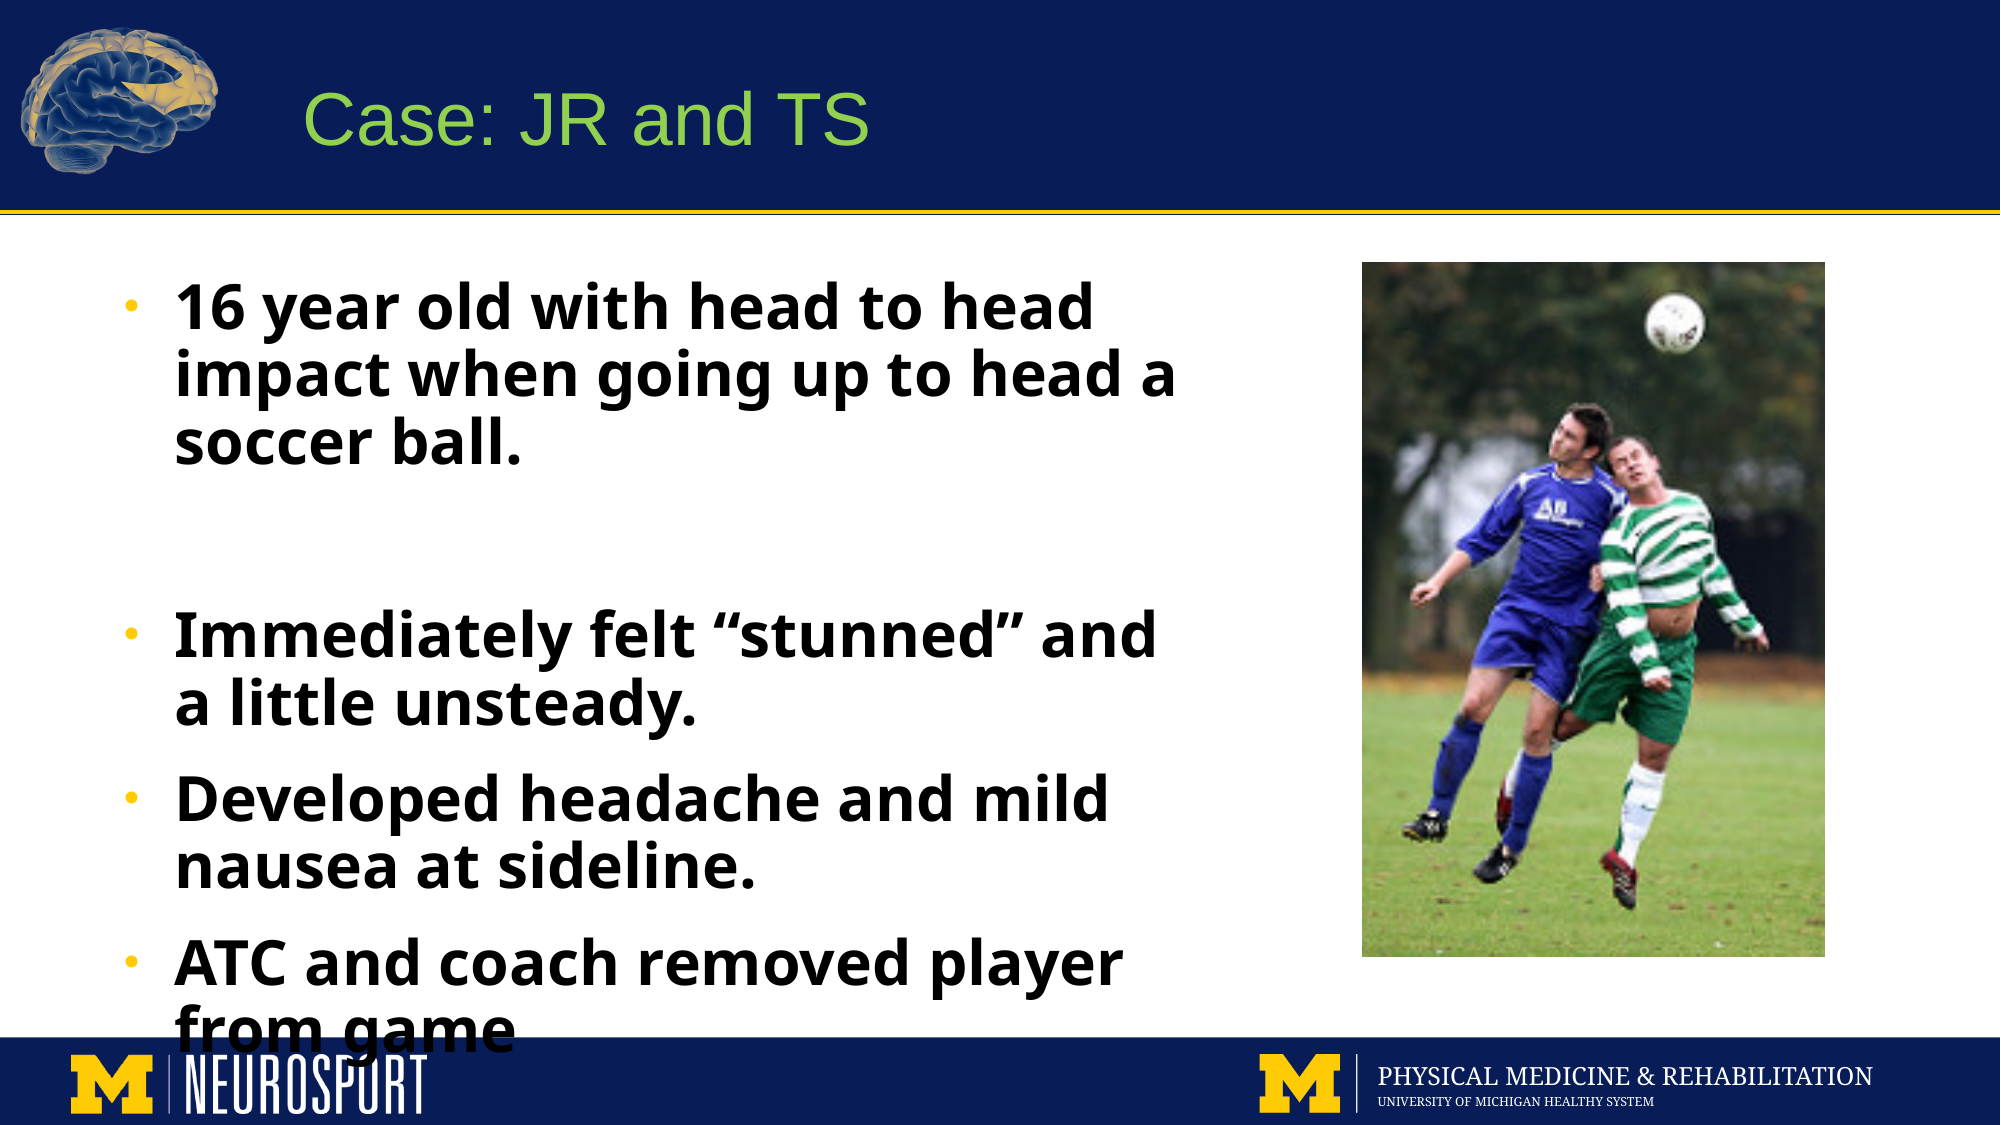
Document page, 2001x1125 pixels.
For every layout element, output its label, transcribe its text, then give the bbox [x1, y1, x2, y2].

picture [71, 1054, 427, 1114]
picture [1259, 1054, 1370, 1113]
list 16 year old with head to head impact when going up to head a soccer ball. Immediately felt “stunned” and a little unsteady. Developed headache and mild nausea at sideline. ATC and coach removed player from game [84, 260, 1225, 1067]
title Case: JR and TS [287, 84, 1895, 176]
picture [1362, 262, 1826, 957]
picture [0, 21, 223, 183]
